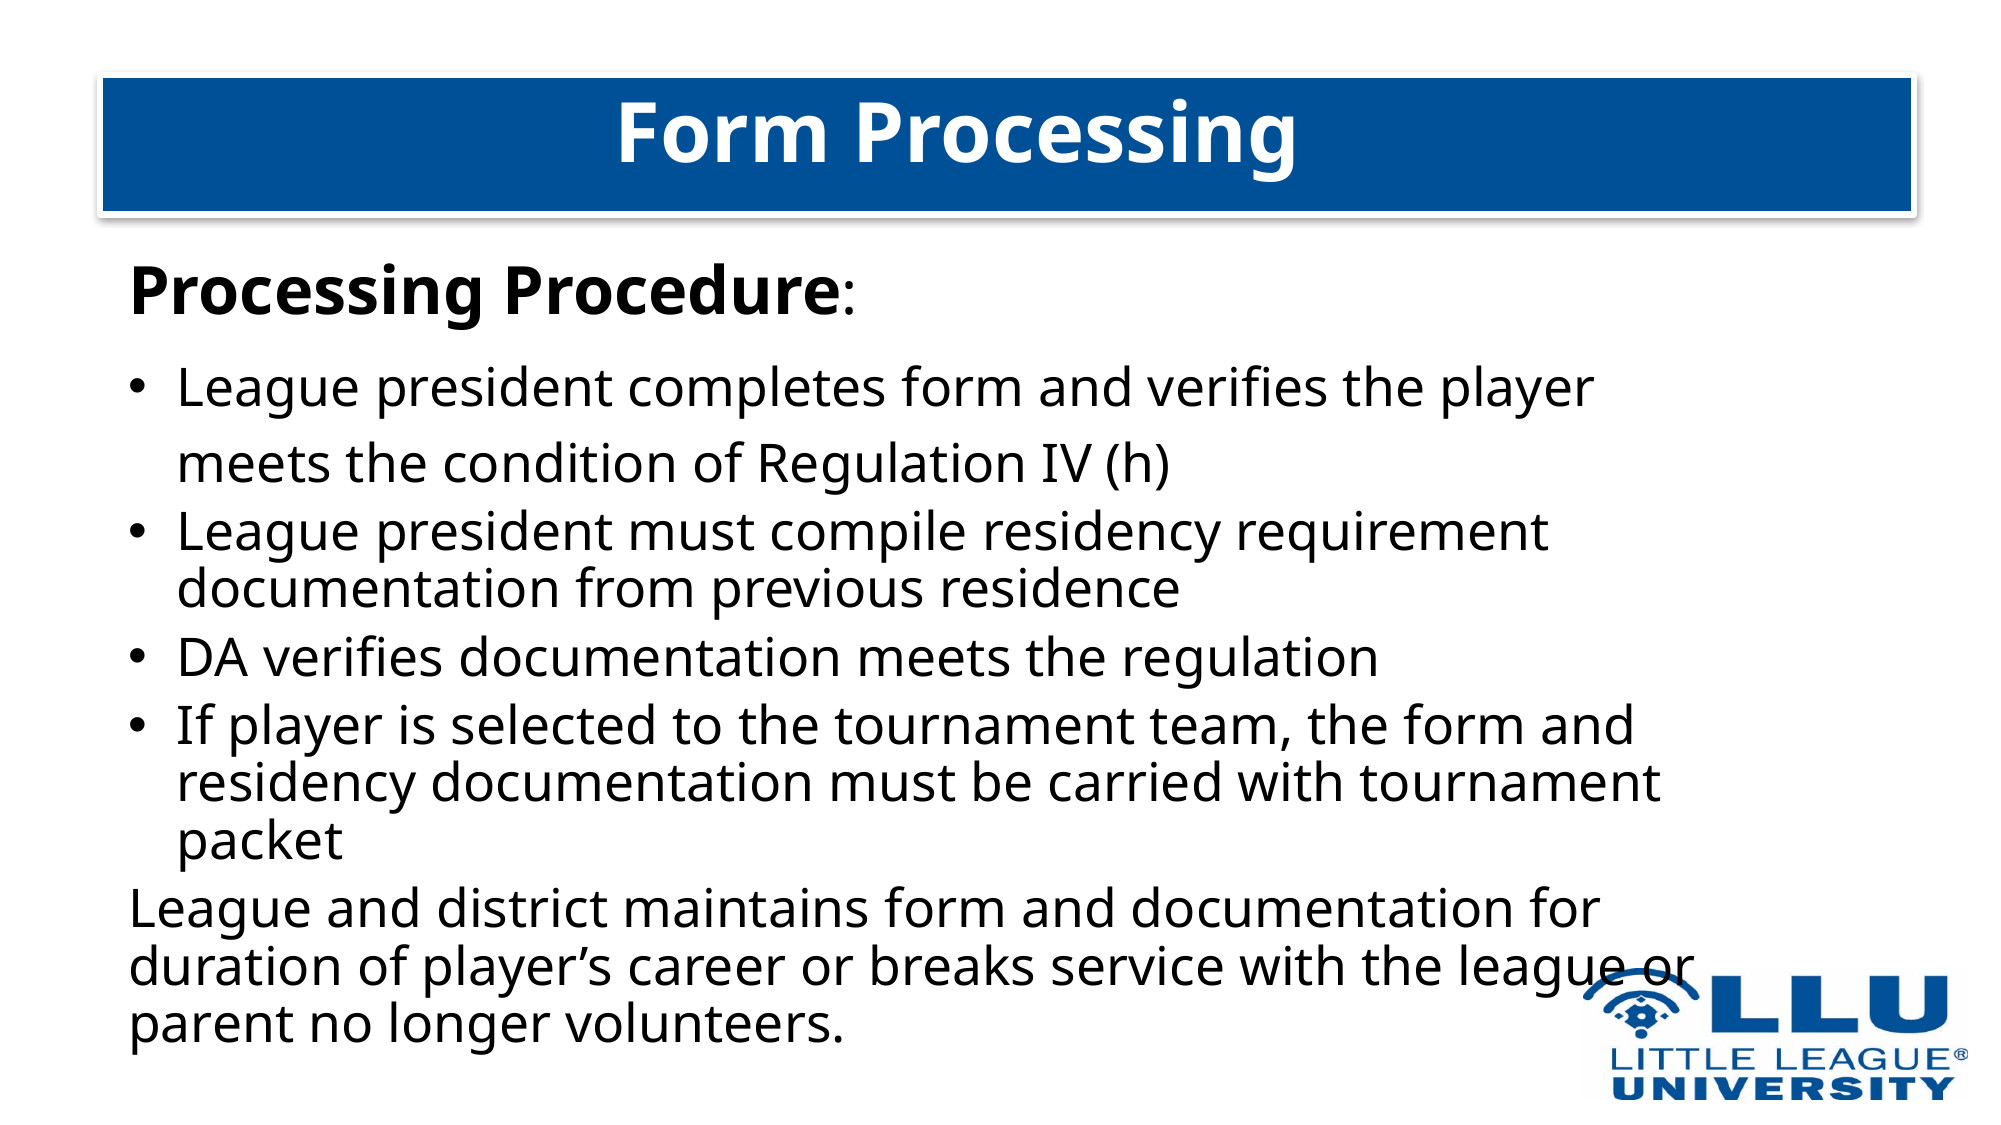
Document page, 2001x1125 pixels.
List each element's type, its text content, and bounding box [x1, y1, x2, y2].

list Processing Procedure: League president completes form and verifies the player meets the condition of Regulation IV (h) League president must compile residency requirement documentation from previous residence DA verifies documentation meets the regulation If player is selected to the tournament team, the form and residency documentation must be carried with tournament packet League and district maintains form and documentation for duration of player’s career or breaks service with the league or parent no longer volunteers. [113, 249, 1772, 1062]
title Form Processing [263, 73, 1652, 186]
picture [1583, 968, 1968, 1100]
